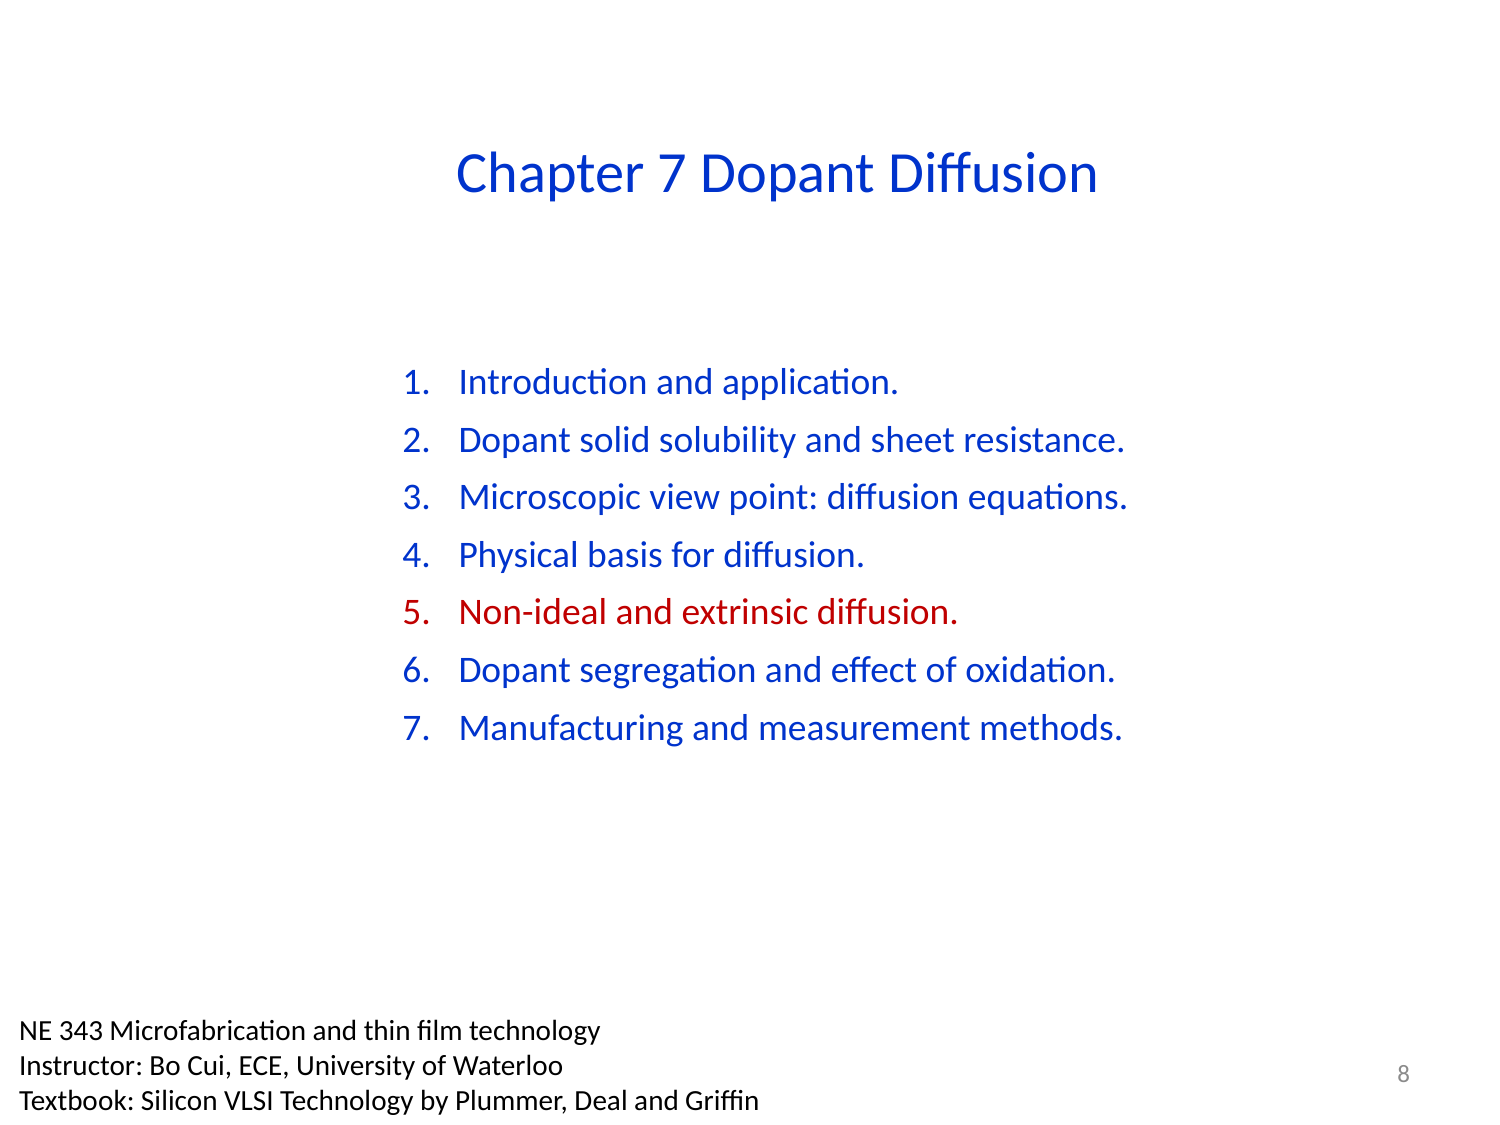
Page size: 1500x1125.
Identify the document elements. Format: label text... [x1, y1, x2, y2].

text_box NE 343 Microfabrication and thin film technology Instructor: Bo Cui, ECE, University of Waterloo Textbook: Silicon VLSI Technology by Plummer, Deal and Griffin [4, 1003, 776, 1124]
text_box Introduction and application. Dopant solid solubility and sheet resistance. Microscopic view point: diffusion equations. Physical basis for diffusion. Non-ideal and extrinsic diffusion. Dopant segregation and effect of oxidation. Manufacturing and measurement methods. [387, 349, 1188, 755]
slide_number 8 [1074, 1042, 1425, 1103]
text_box Chapter 7 Dopant Diffusion [442, 126, 1115, 212]
